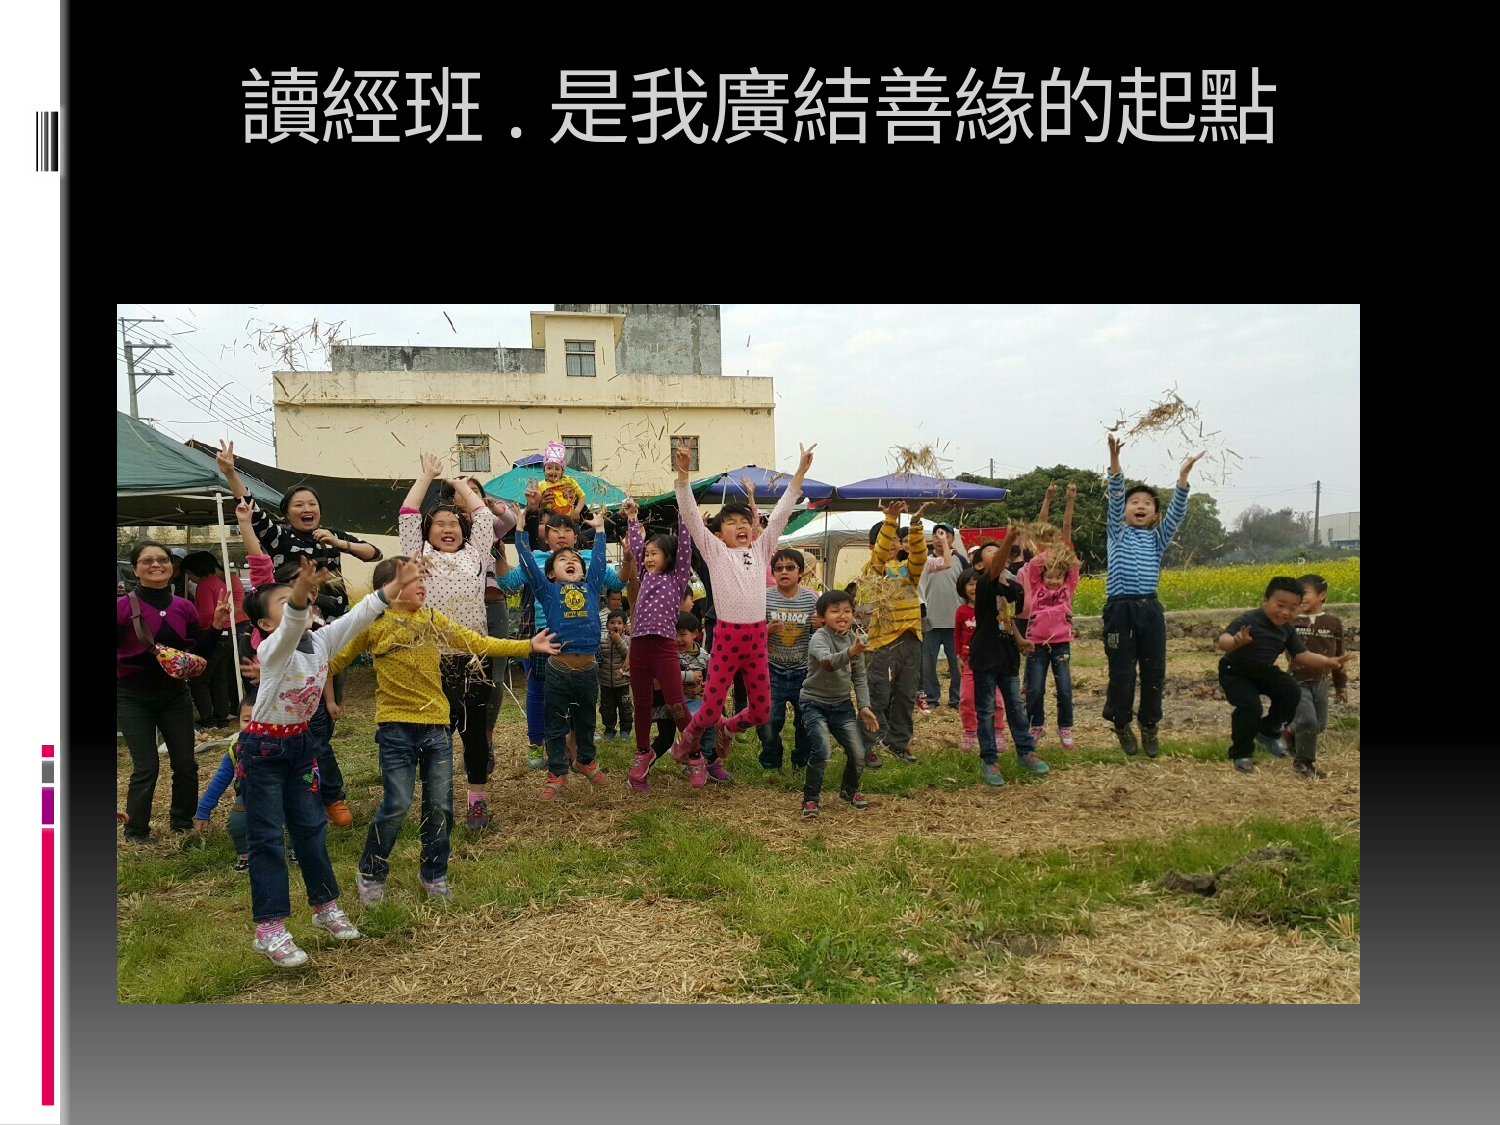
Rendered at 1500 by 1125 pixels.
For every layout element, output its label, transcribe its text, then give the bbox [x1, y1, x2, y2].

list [116, 304, 1360, 1004]
title 讀經班.是我廣結善緣的起點 [225, 46, 1500, 197]
